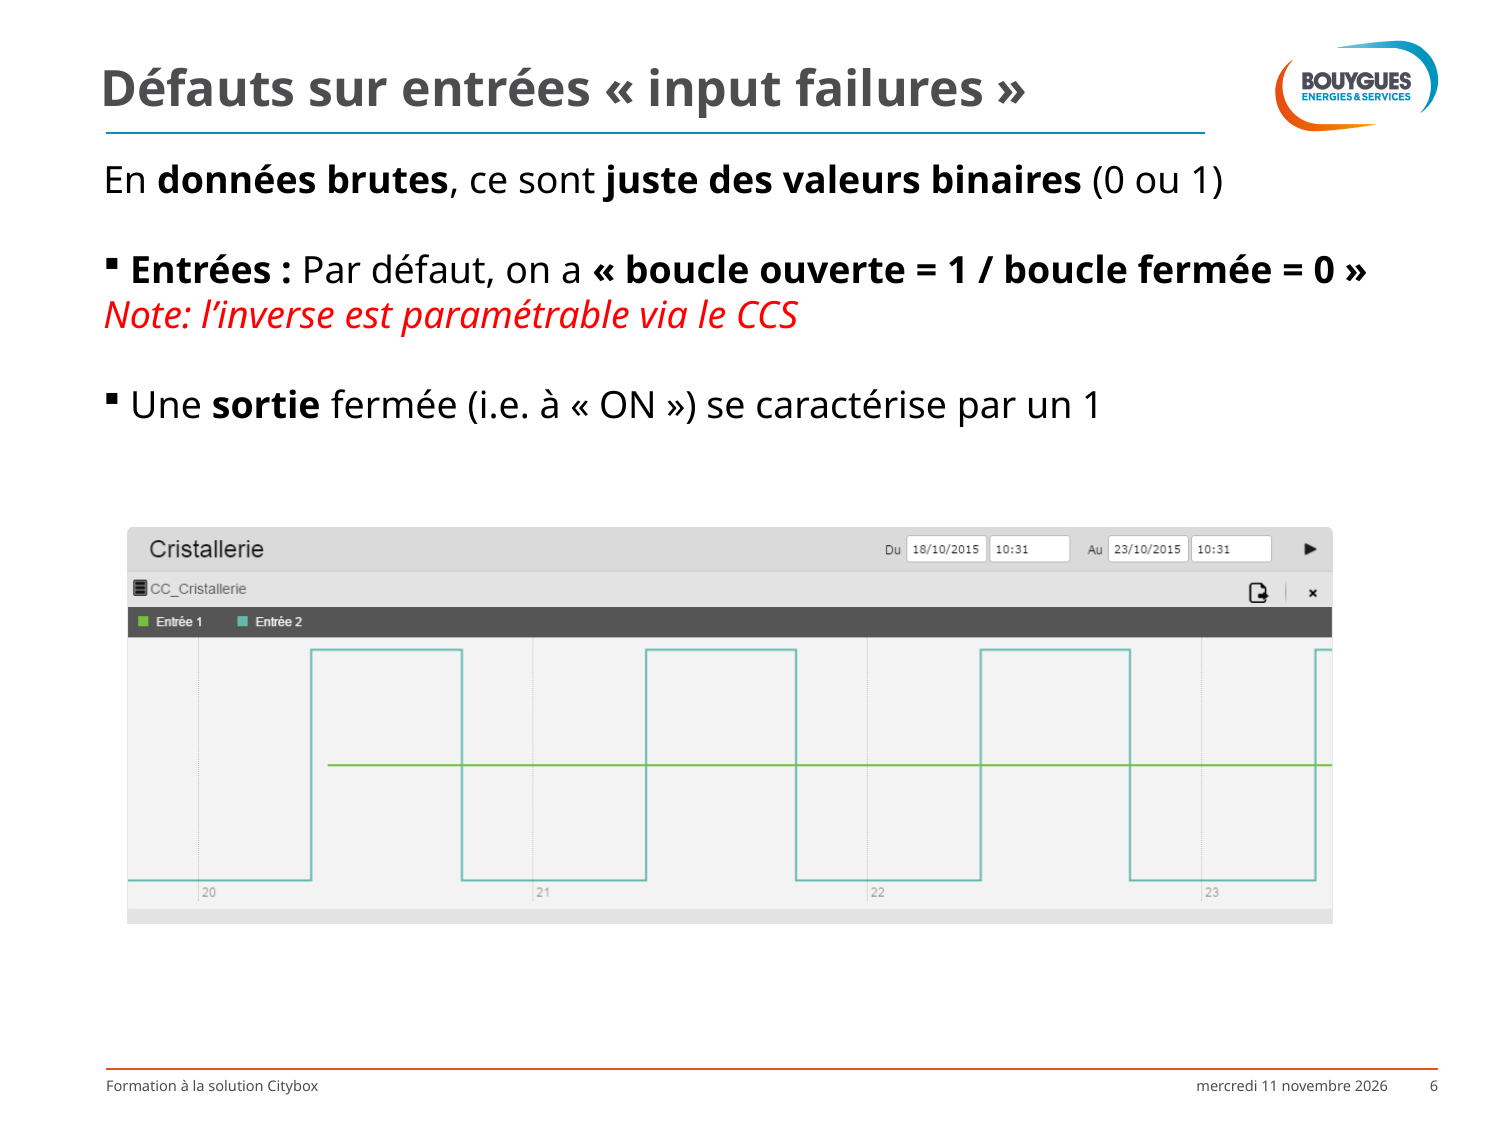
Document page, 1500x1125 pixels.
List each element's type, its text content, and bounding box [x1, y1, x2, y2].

text_box En données brutes, ce sont juste des valeurs binaires (0 ou 1) Entrées : Par défaut, on a « boucle ouverte = 1 / boucle fermée = 0 » Note: l’inverse est paramétrable via le CCS Une sortie fermée (i.e. à « ON ») se caractérise par un 1 [88, 148, 1459, 569]
title Défauts sur entrées « input failures » [100, 0, 1294, 117]
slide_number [974, 1077, 1387, 1125]
picture [123, 526, 1341, 925]
picture [1263, 0, 1500, 148]
footer Formation à la solution Citybox [106, 1076, 963, 1125]
slide_number 6 [1387, 1077, 1438, 1125]
